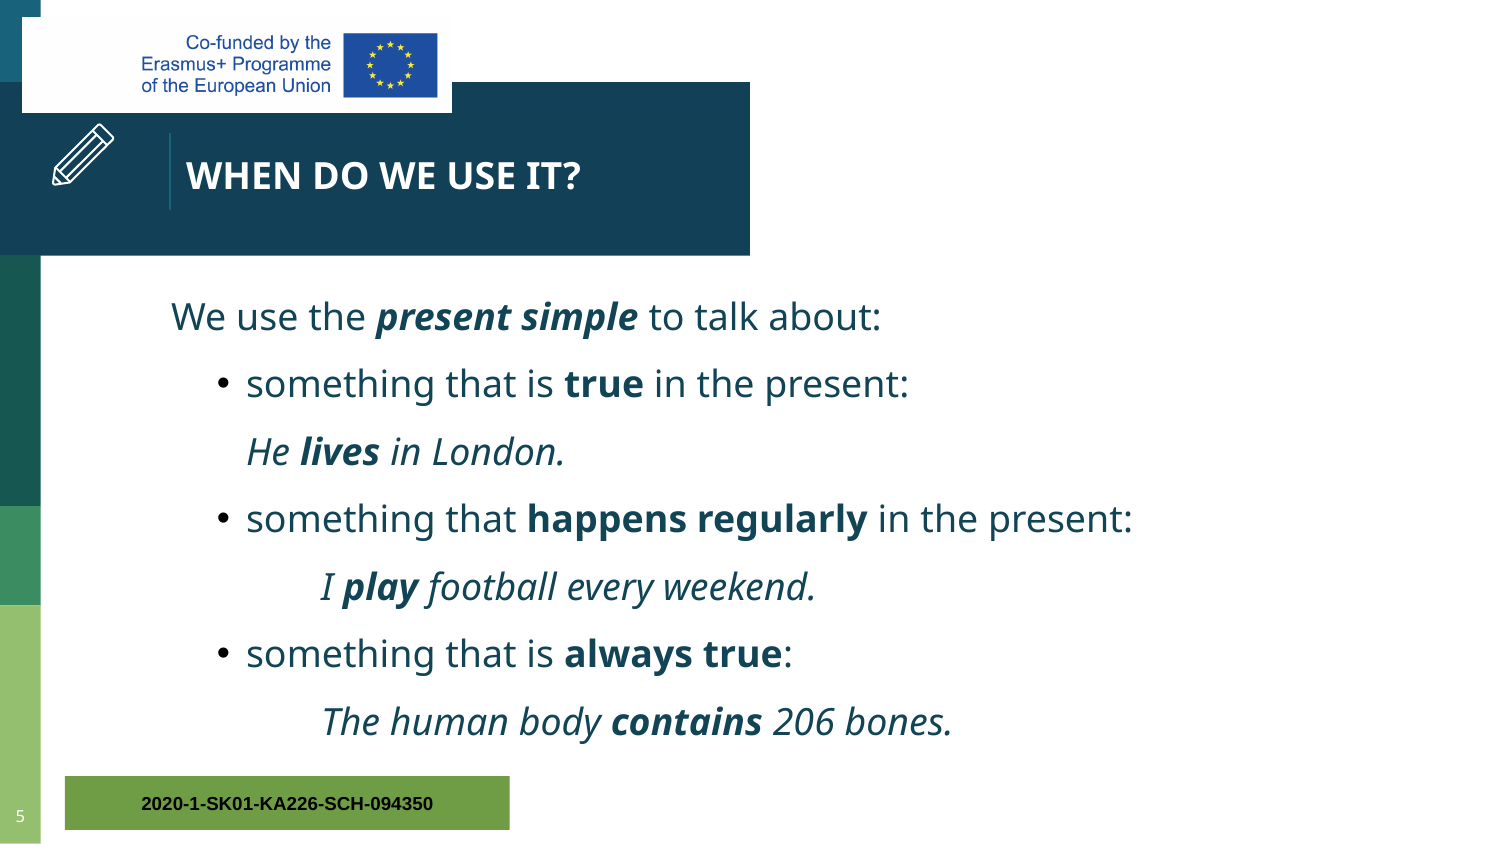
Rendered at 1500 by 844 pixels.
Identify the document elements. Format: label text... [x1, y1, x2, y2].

title WHEN DO WE USE IT? [171, 90, 698, 260]
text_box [52, 124, 114, 185]
picture [22, 17, 452, 113]
text_box 2020-1-SK01-KA226-SCH-094350 [64, 776, 510, 830]
text_box ‹#› [0, 790, 49, 844]
list We use the present simple to talk about: something that is true in the present: He lives in London. something that happens regularly in the present: I play football every weekend. something that is always true: The human body contains 206 bones. [171, 270, 1500, 811]
